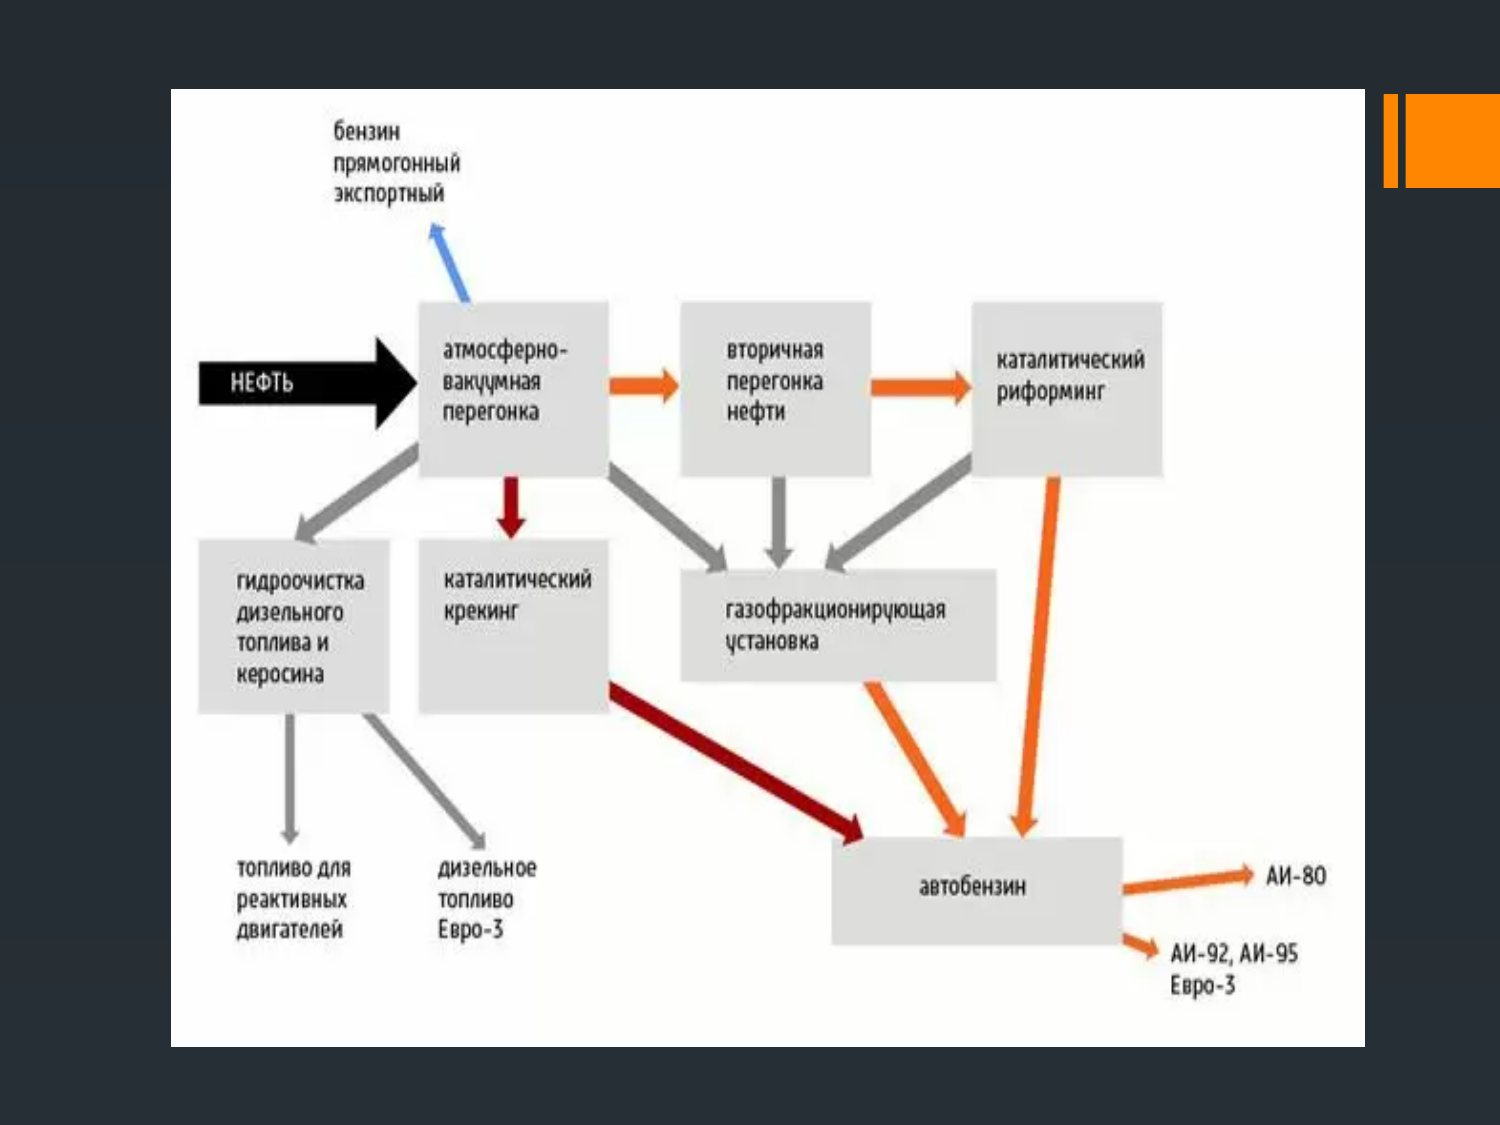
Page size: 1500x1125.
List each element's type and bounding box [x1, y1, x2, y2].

picture [170, 89, 1365, 1048]
